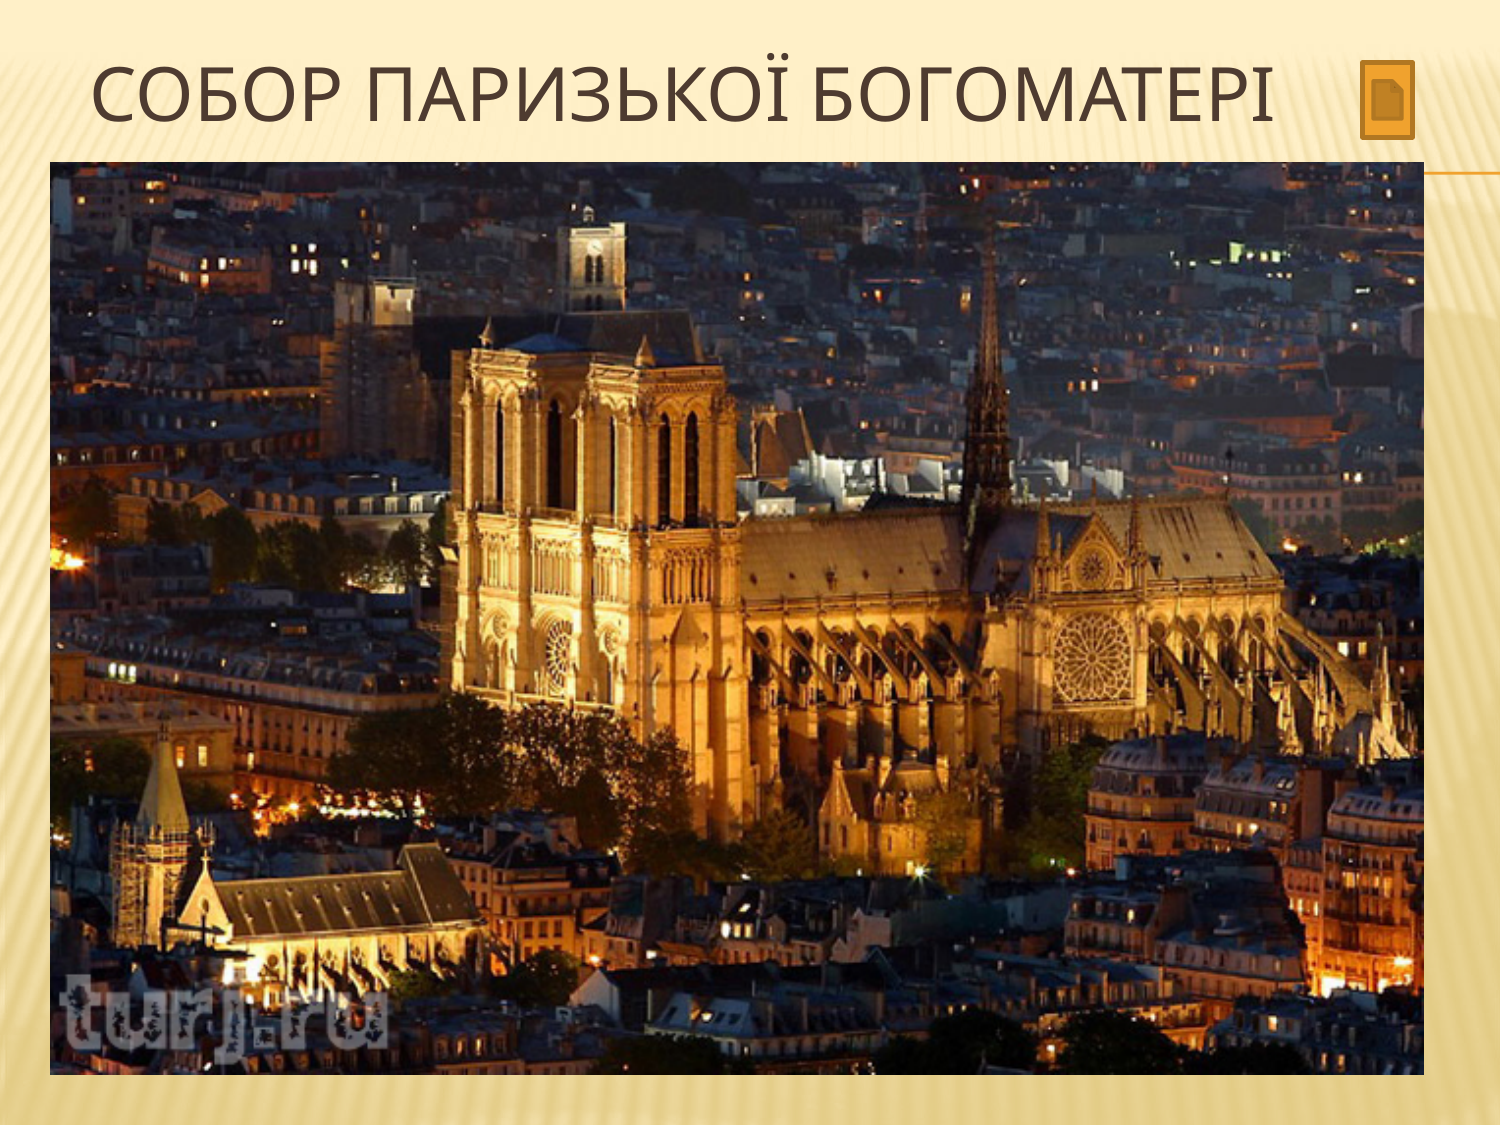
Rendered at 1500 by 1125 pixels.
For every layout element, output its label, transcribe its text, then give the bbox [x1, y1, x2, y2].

title Собор Паризької Богоматері [75, 24, 1425, 158]
text_box [1360, 60, 1415, 140]
picture [49, 162, 1424, 1076]
